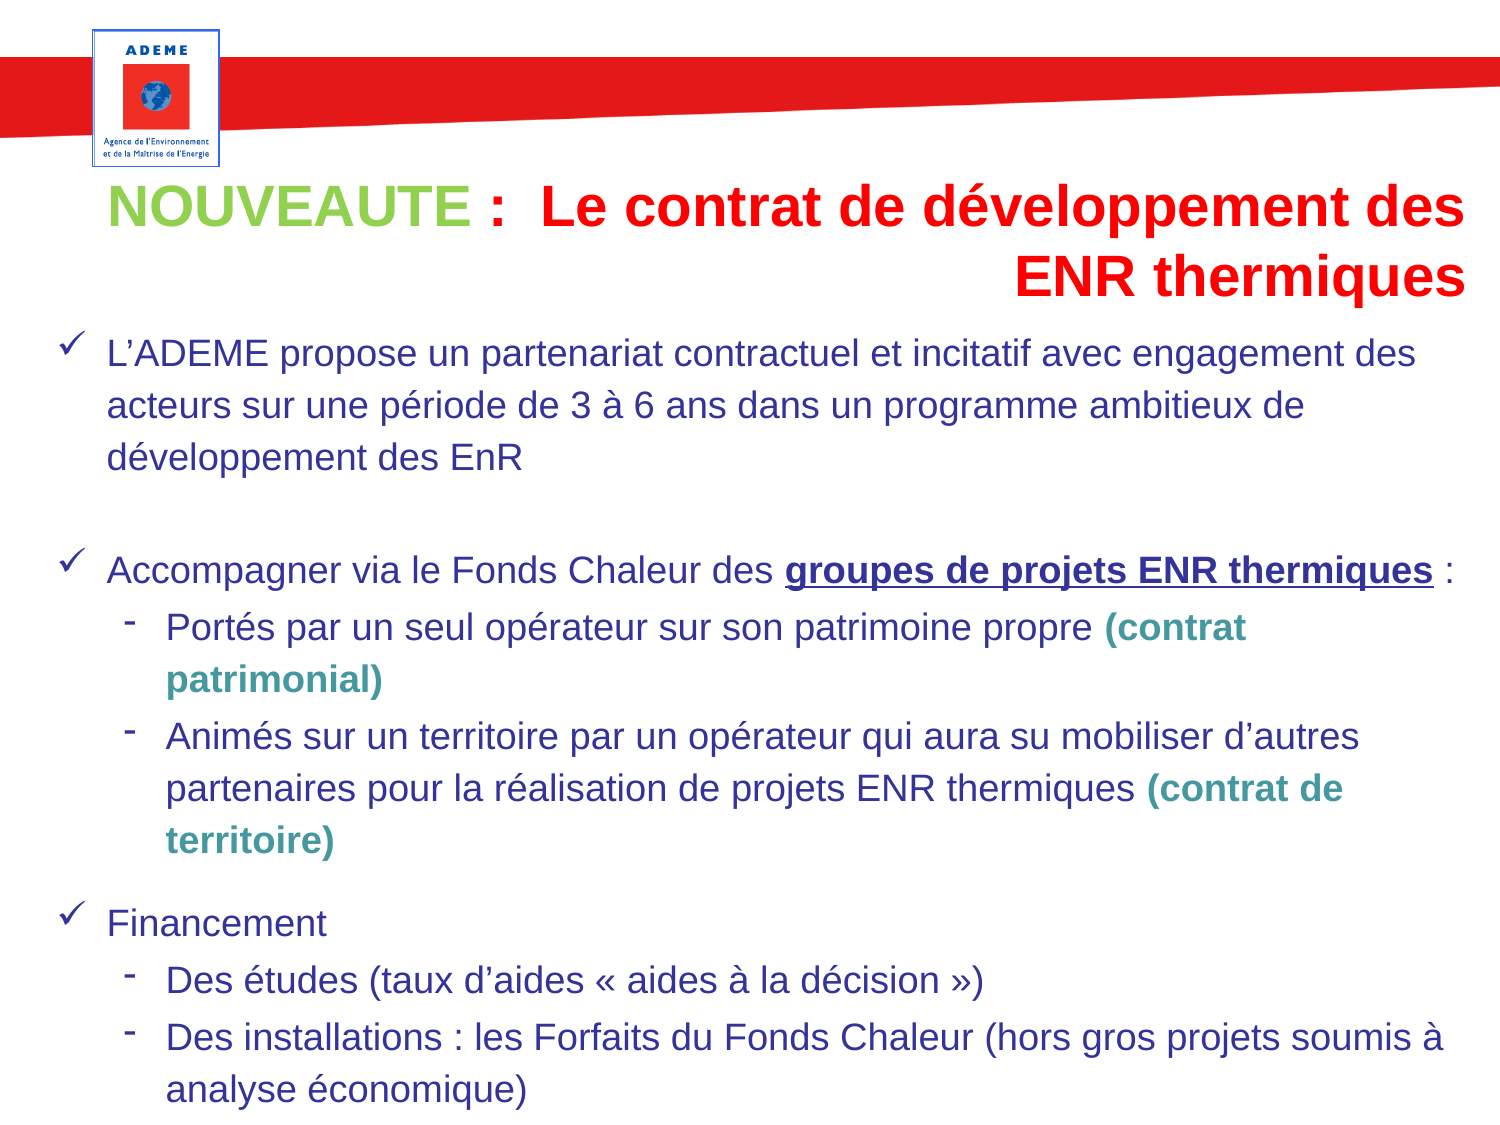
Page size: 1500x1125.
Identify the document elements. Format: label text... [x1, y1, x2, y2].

title NOUVEAUTE : Le contrat de développement des ENR thermiques [41, 160, 1483, 268]
picture [0, 57, 92, 138]
picture [220, 57, 1500, 138]
list L’ADEME propose un partenariat contractuel et incitatif avec engagement des acteurs sur une période de 3 à 6 ans dans un programme ambitieux de développement des EnR Accompagner via le Fonds Chaleur des groupes de projets ENR thermiques : Portés par un seul opérateur sur son patrimoine propre (contrat patrimonial) Animés sur un territoire par un opérateur qui aura su mobiliser d’autres partenaires pour la réalisation de projets ENR thermiques (contrat de territoire) Financement Des études (taux d’aides « aides à la décision ») Des installations : les Forfaits du Fonds Chaleur (hors gros projets soumis à analyse économique) [41, 314, 1471, 1125]
